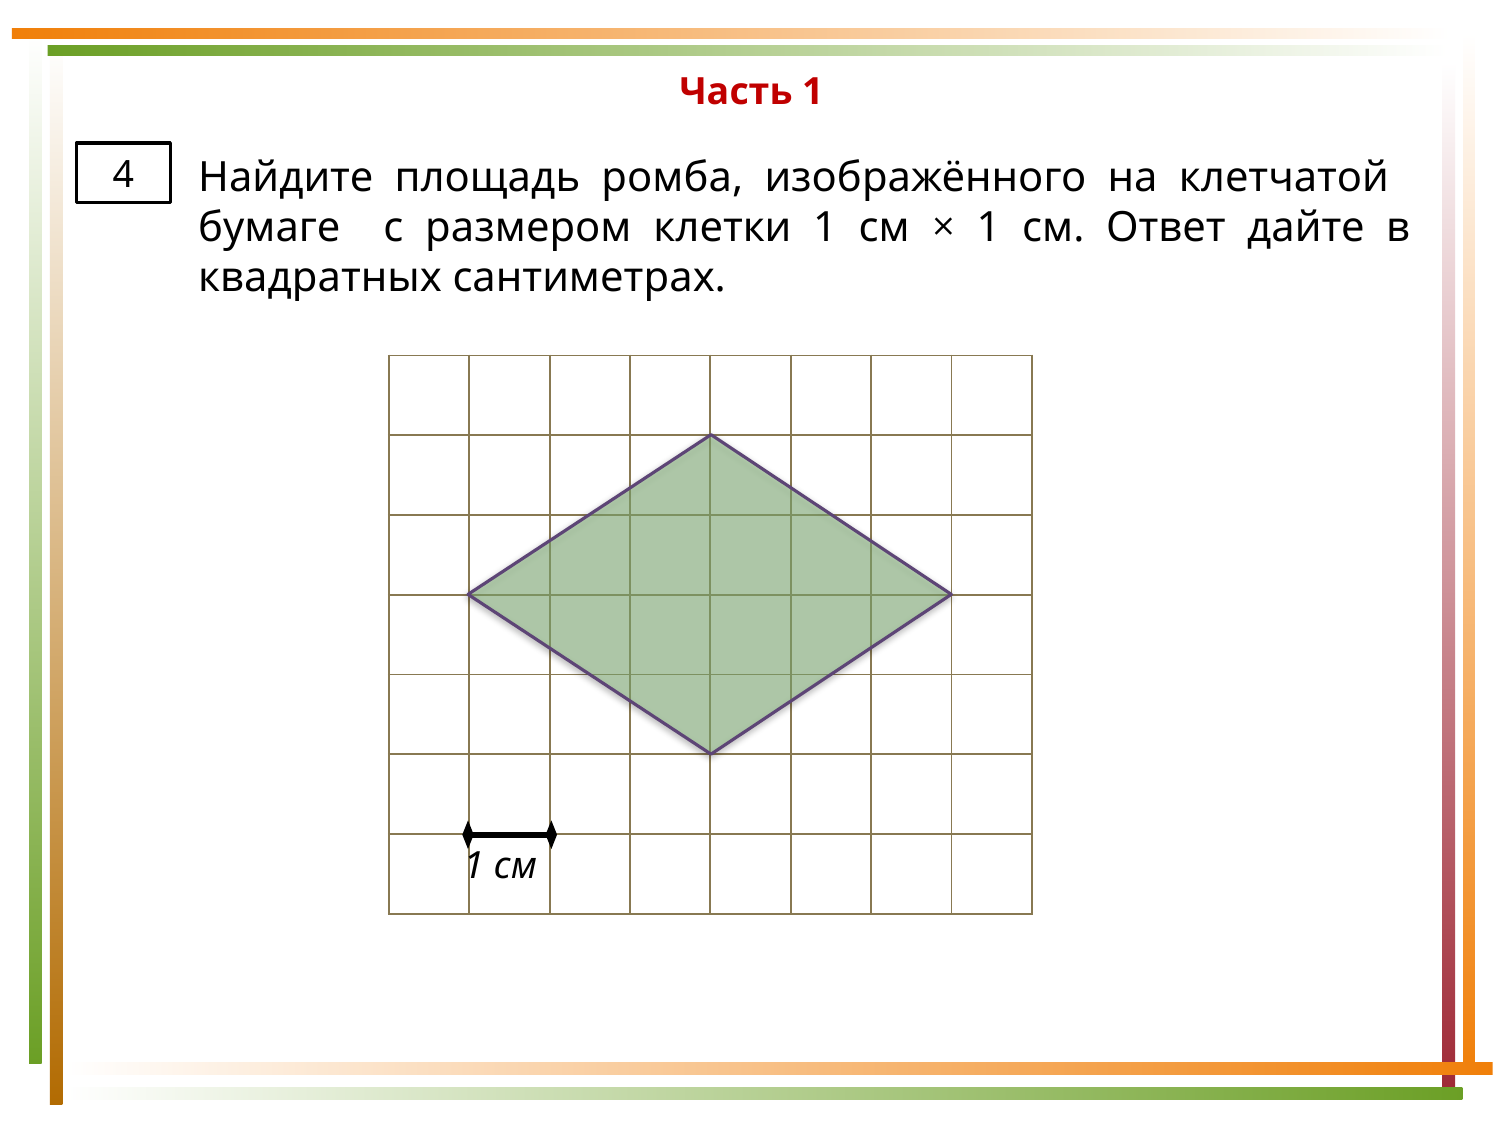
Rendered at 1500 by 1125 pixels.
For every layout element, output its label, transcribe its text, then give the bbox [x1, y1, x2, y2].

table_cell [390, 516, 443, 594]
table_cell [956, 755, 1031, 833]
table_header [631, 356, 709, 433]
table_cell [390, 675, 443, 753]
table_header [711, 356, 790, 433]
table_cell [956, 675, 1031, 753]
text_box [448, 434, 952, 895]
table_header [952, 356, 1031, 434]
table_header [390, 356, 468, 434]
text_box Часть 1 [664, 59, 839, 120]
table_cell [954, 436, 1031, 514]
table_header [792, 356, 870, 433]
table_header [551, 356, 629, 433]
table_cell [956, 596, 1031, 674]
table_cell [551, 903, 629, 913]
table_cell [956, 516, 1031, 594]
table_header [470, 356, 549, 433]
table_cell [390, 755, 443, 833]
table_cell [390, 436, 445, 514]
table_cell [792, 903, 870, 913]
text_box 4 [76, 142, 171, 203]
table_header [872, 356, 951, 434]
table_cell [631, 903, 709, 913]
text_box Найдите площадь ромба, изображённого на клетчатой бумаге с размером клетки 1 см × 1 см. Ответ дайте в квадратных сантиметрах. [183, 142, 1426, 308]
table_cell [872, 902, 951, 913]
table_cell [952, 835, 1031, 913]
table_cell [390, 596, 443, 674]
table_cell [390, 835, 468, 913]
table_cell [470, 903, 549, 913]
table_cell [711, 903, 790, 913]
